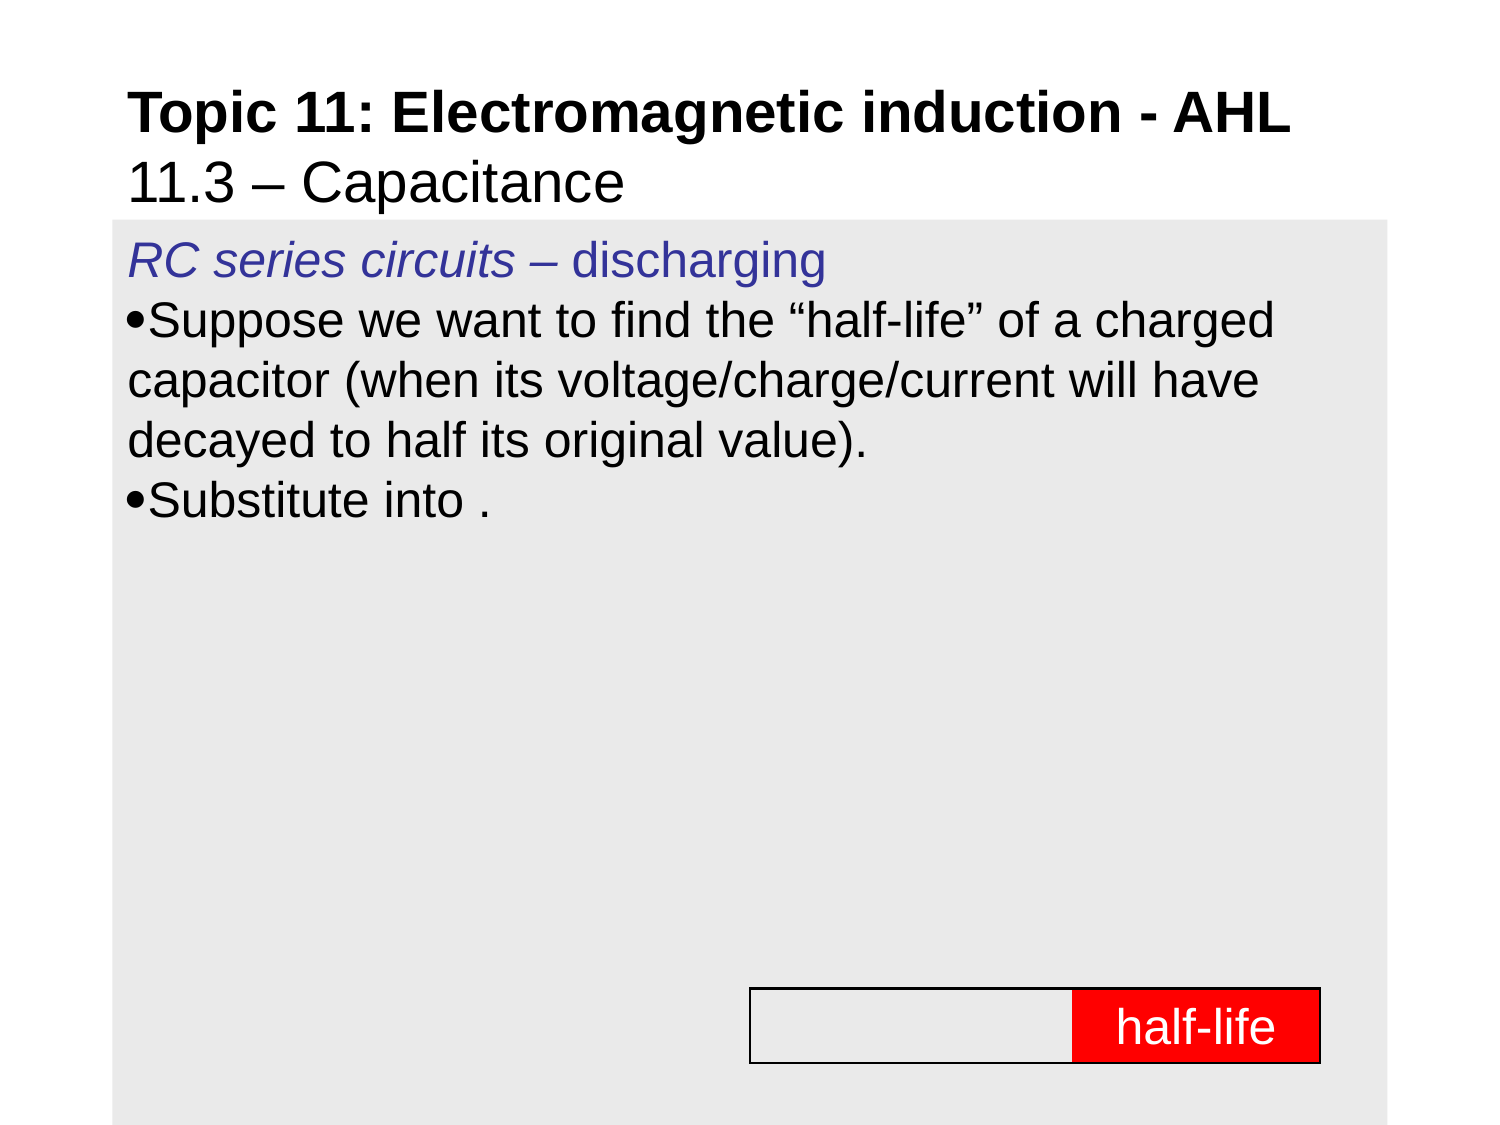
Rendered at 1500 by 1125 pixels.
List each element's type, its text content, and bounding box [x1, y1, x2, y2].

text_box Topic 11: Electromagnetic induction - AHL 11.3 – Capacitance [112, 67, 1388, 215]
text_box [749, 987, 1321, 1064]
